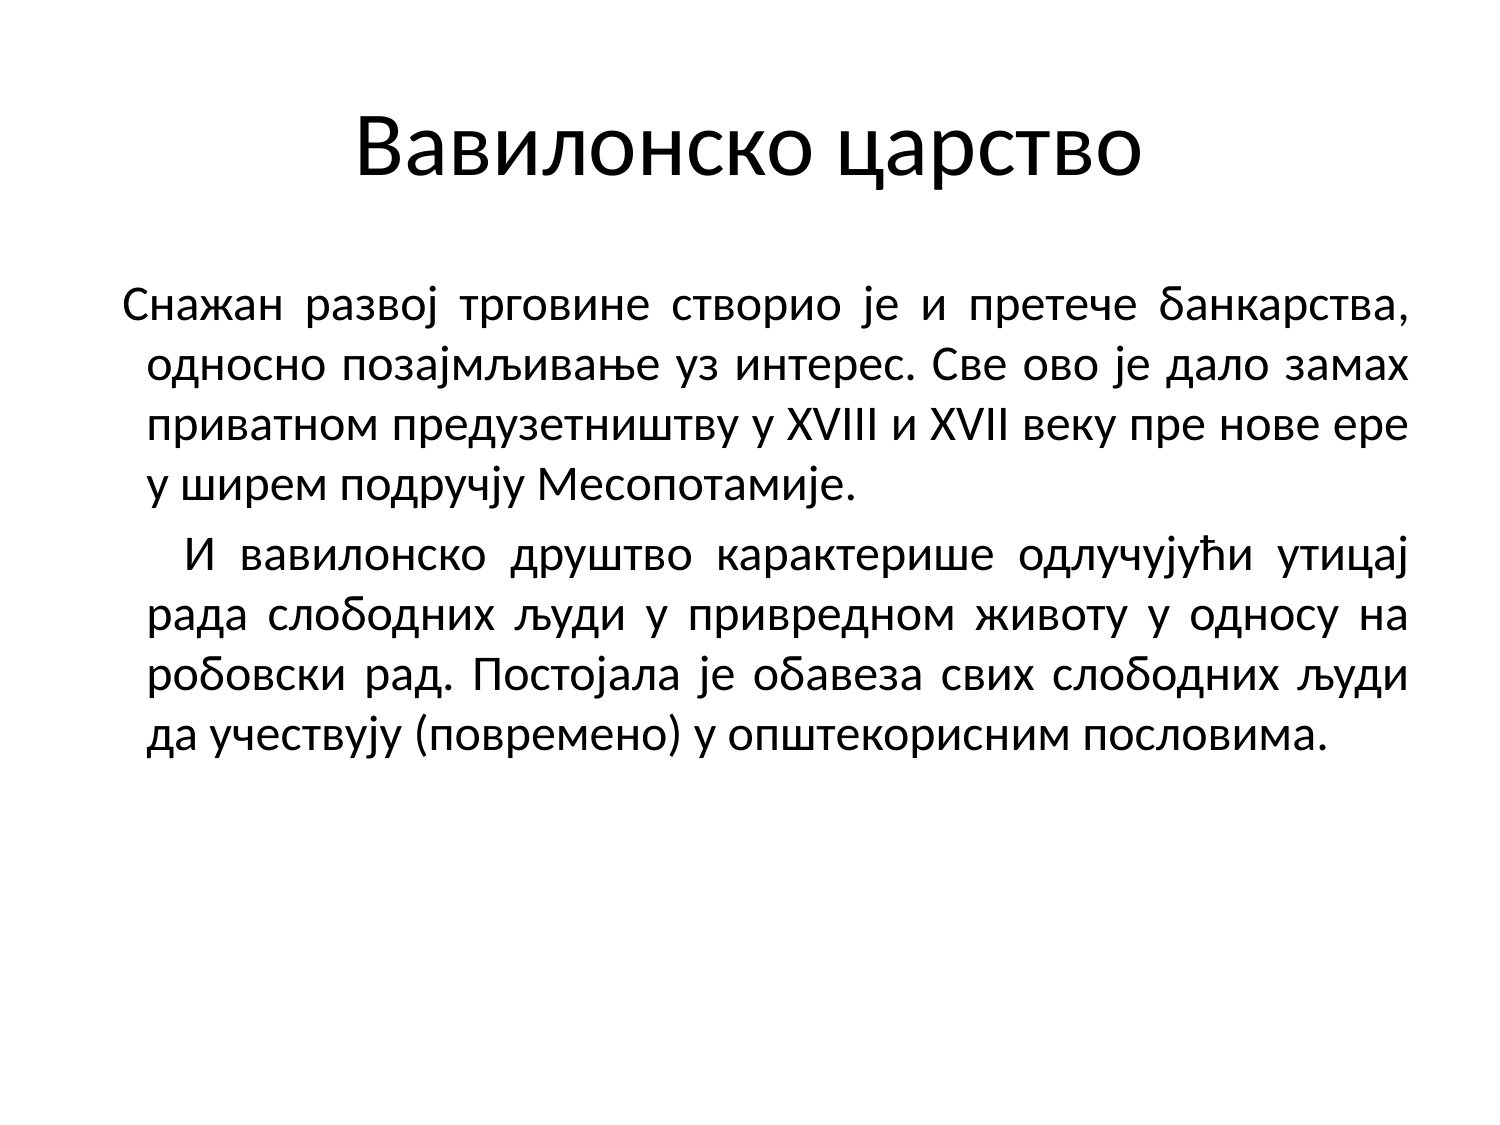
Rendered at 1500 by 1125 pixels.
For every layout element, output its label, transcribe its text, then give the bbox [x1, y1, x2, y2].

title Вавилонско царство [75, 45, 1425, 233]
list Снажан развој трговине створио је и претече банкарства, односно позајмљивање уз интерес. Све ово је дало замах приватном предузетништву у XVIII и XVII веку пре нове ере у ширем подручју Месопотамије. И вавилонско друштво карактерише одлучујући утицај рада слободних људи у привредном животу у односу на робовски рад. Постојала је обавеза свих слободних људи да учествују (повремено) у општекорисним пословима. [75, 262, 1425, 1005]
